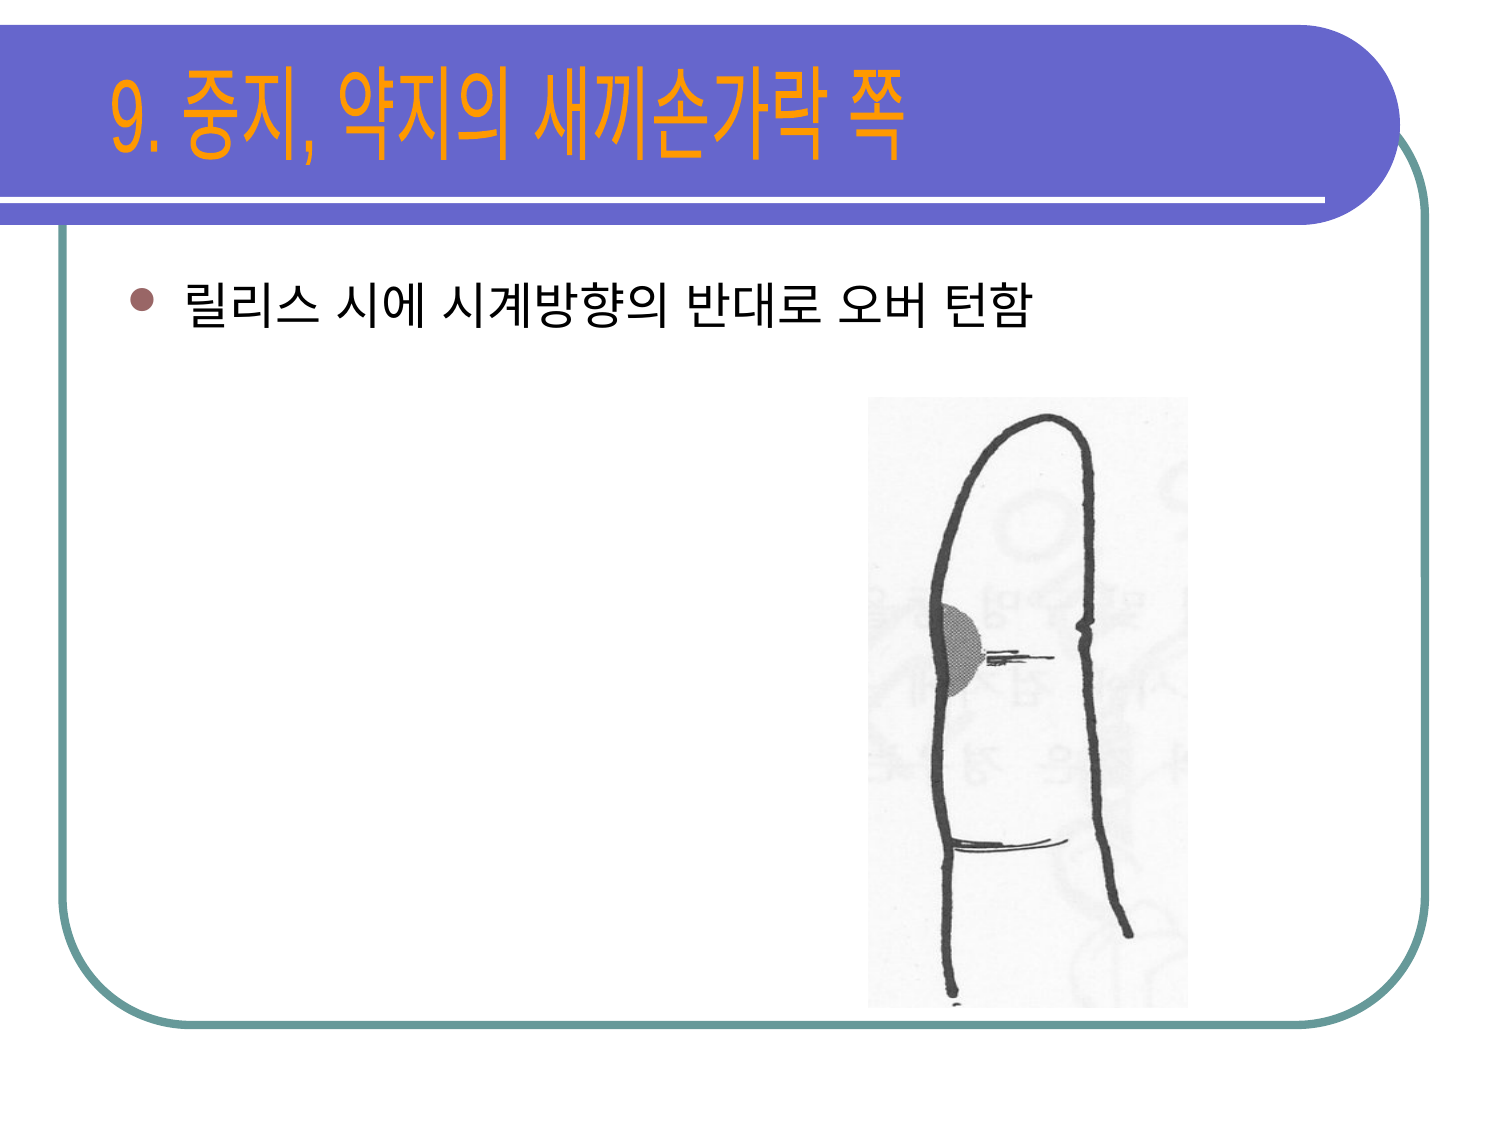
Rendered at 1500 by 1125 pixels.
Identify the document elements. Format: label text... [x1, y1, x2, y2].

list 릴리스 시에 시계방향의 반대로 오버 턴함 [111, 266, 1164, 362]
picture [867, 396, 1188, 1008]
